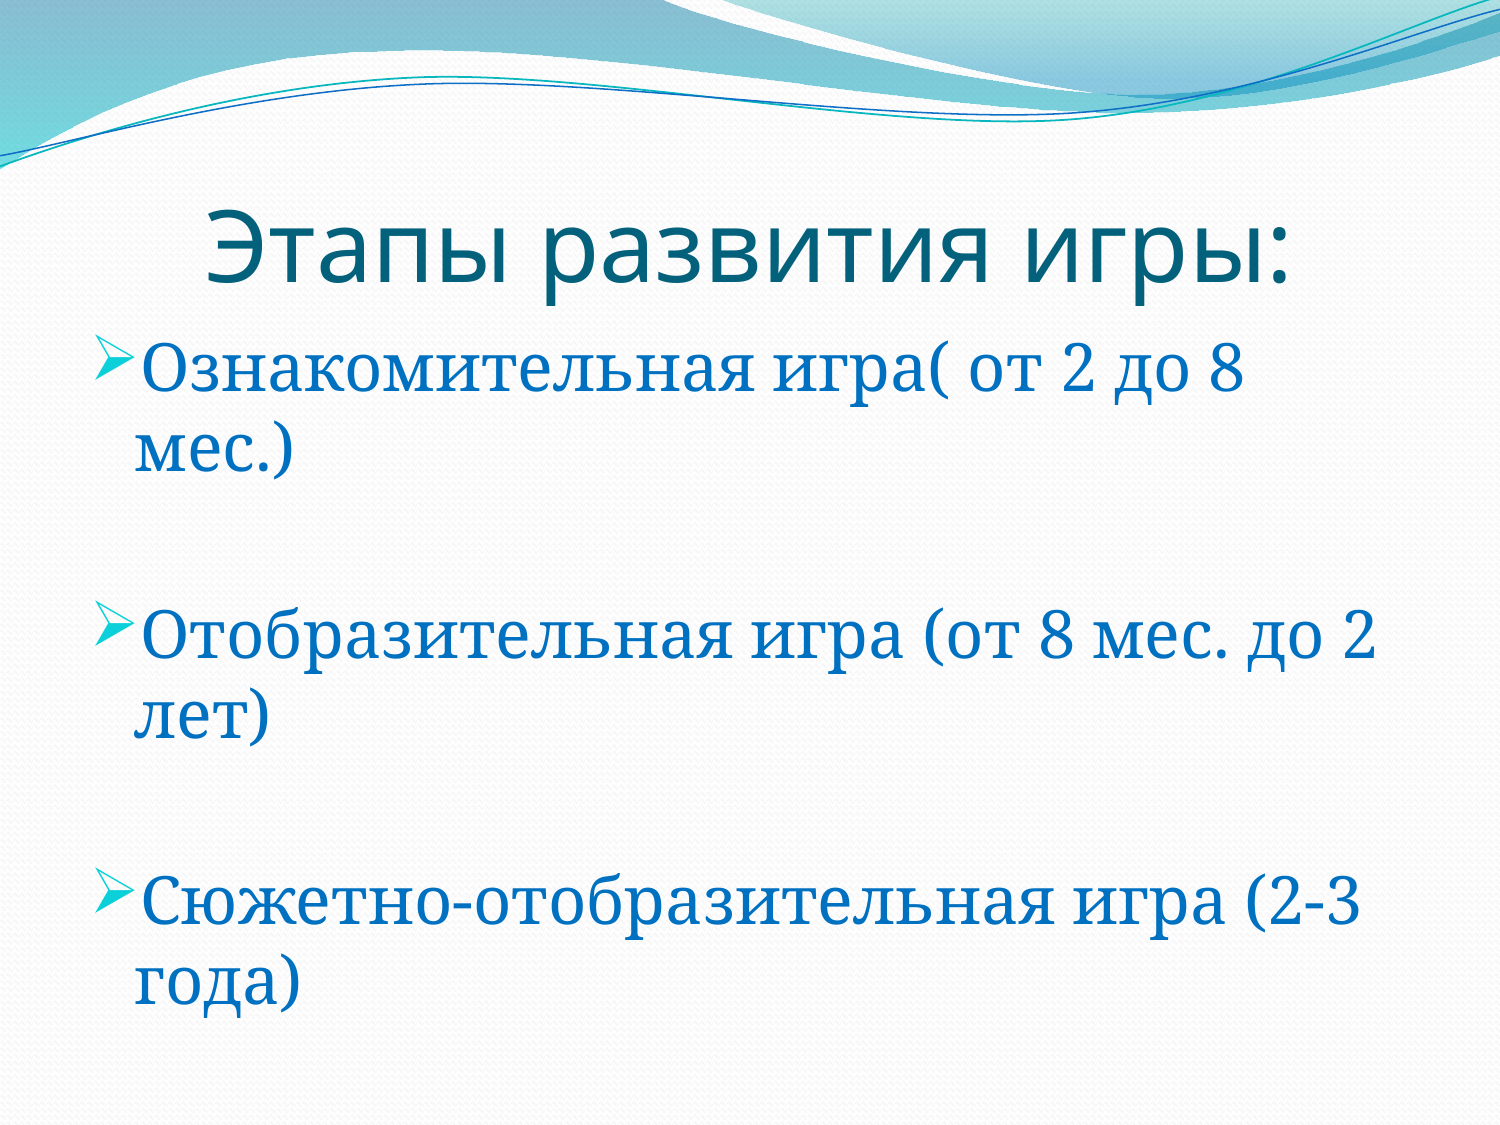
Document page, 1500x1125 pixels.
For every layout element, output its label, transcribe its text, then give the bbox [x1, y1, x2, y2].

title Этапы развития игры: [75, 115, 1425, 303]
list Ознакомительная игра( от 2 до 8 мес.) Отобразительная игра (от 8 мес. до 2 лет) Сюжетно-отобразительная игра (2-3 года) Сюжетно – ролевая игра (после 3 лет) [75, 317, 1425, 1038]
